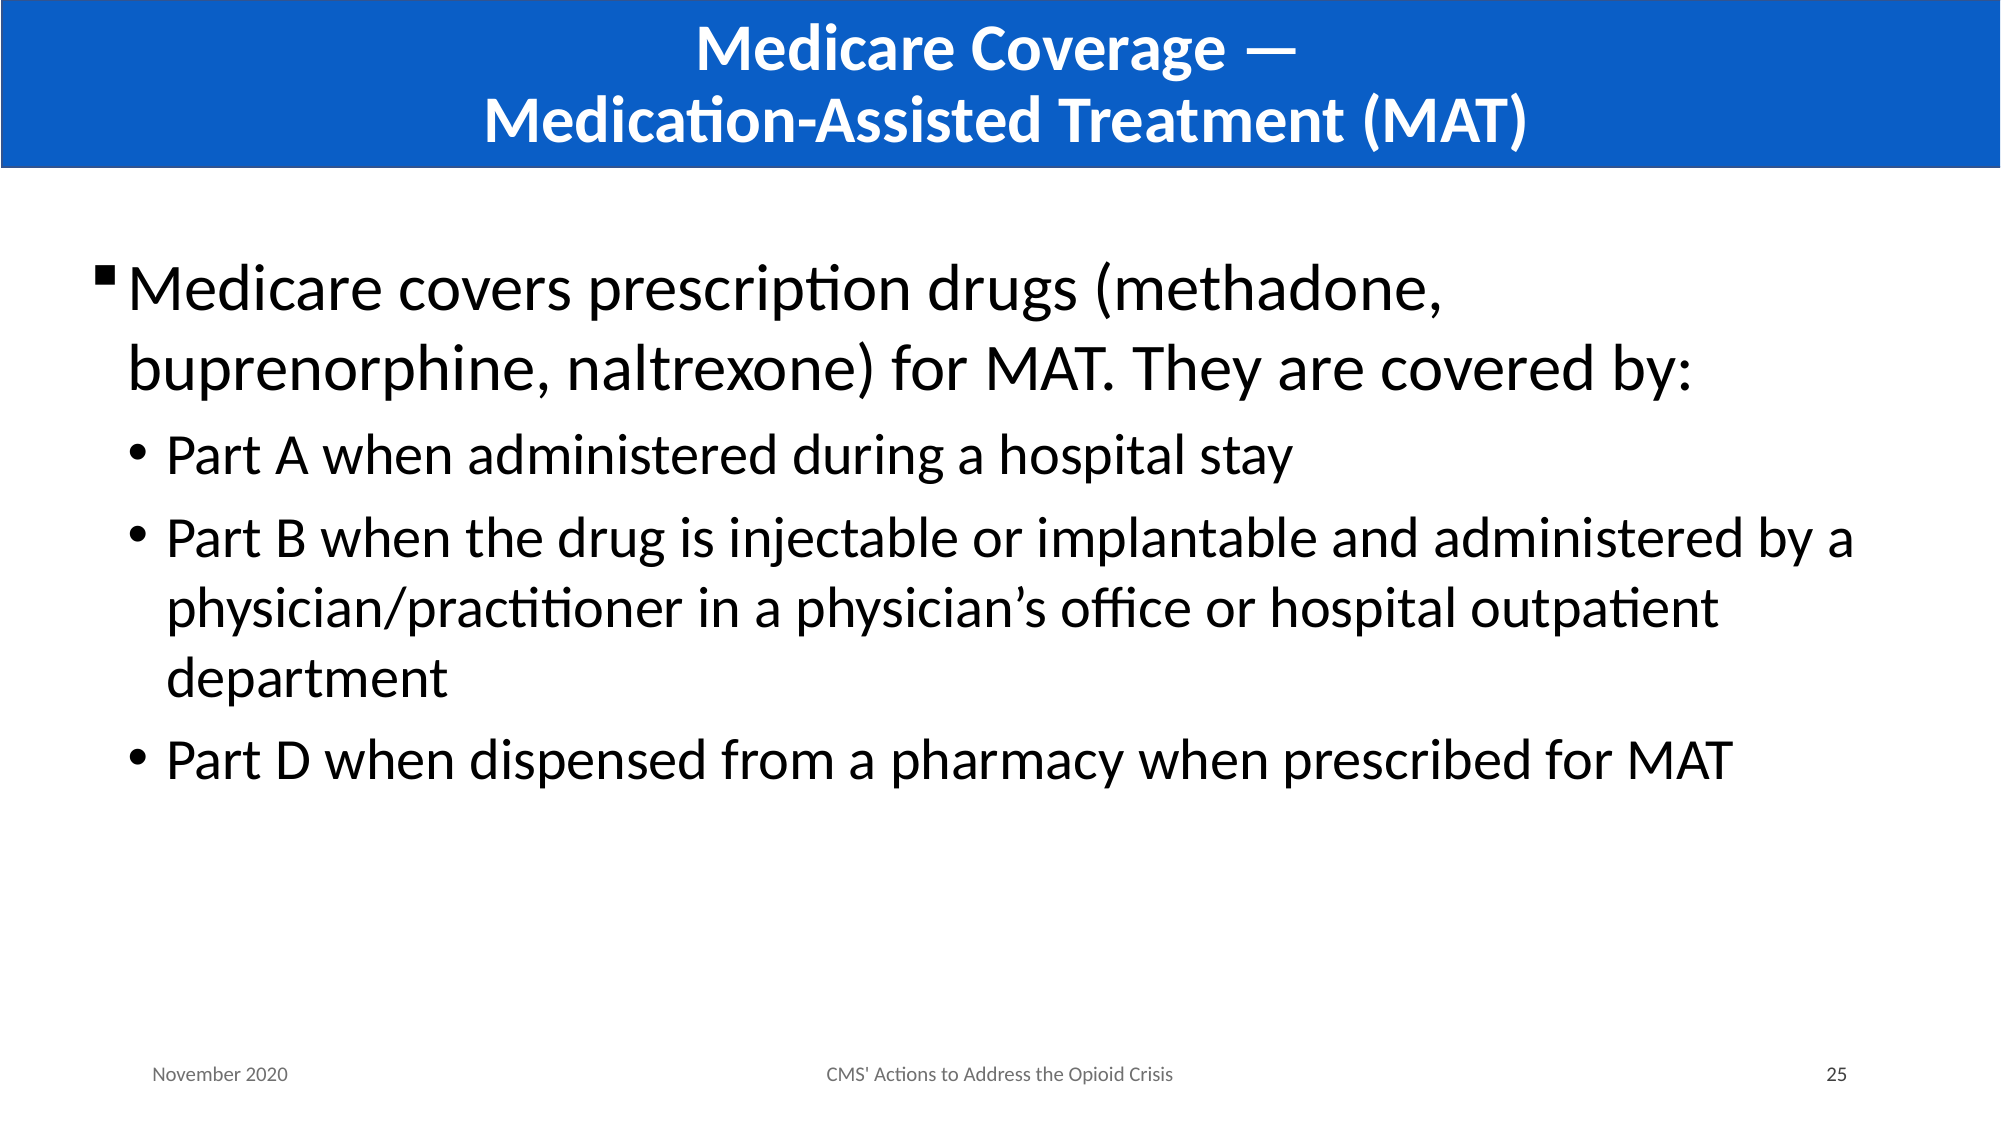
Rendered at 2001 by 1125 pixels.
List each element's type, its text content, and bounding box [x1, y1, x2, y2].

text_box Medicare covers prescription drugs (methadone, buprenorphine, naltrexone) for MAT. They are covered by: Part A when administered during a hospital stay Part B when the drug is injectable or implantable and administered by a physician/practitioner in a physician’s office or hospital outpatient department Part D when dispensed from a pharmacy when prescribed for MAT [74, 236, 1877, 944]
title Medicare Coverage — Medication-Assisted Treatment (MAT) [56, 1, 1957, 169]
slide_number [137, 1042, 588, 1103]
footer CMS' Actions to Address the Opioid Crisis [662, 1042, 1338, 1103]
